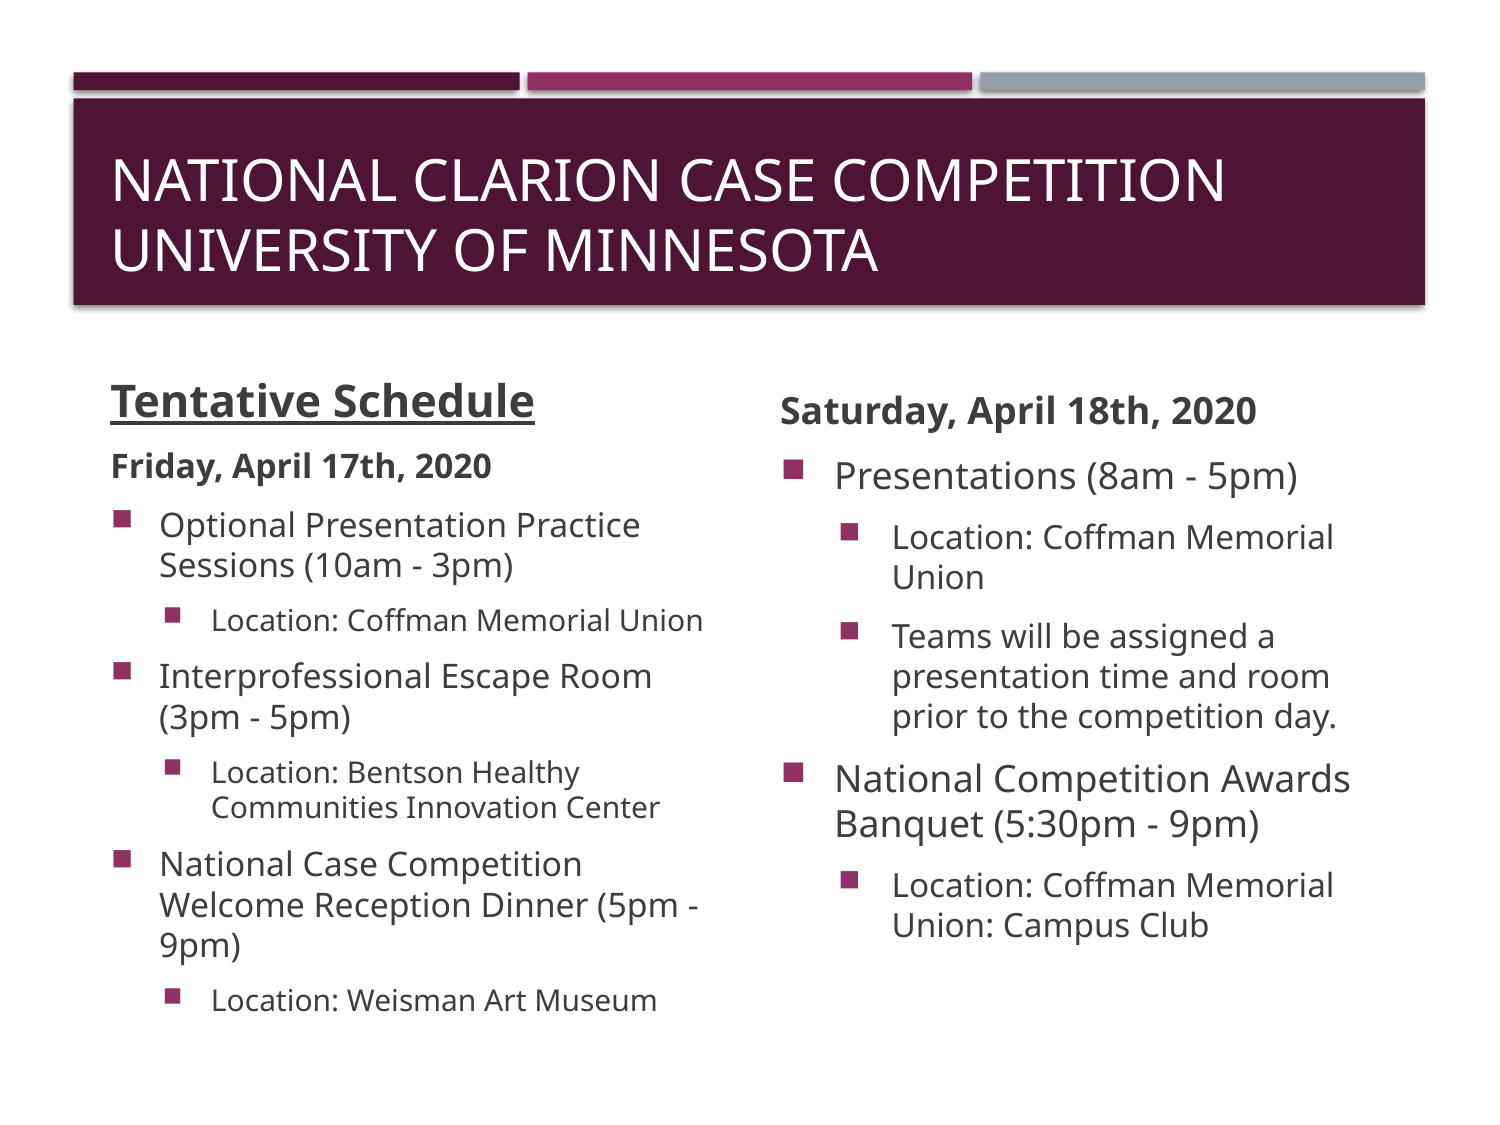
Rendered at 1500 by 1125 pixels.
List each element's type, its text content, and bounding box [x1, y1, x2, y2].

list Tentative Schedule Friday, April 17th, 2020 Optional Presentation Practice Sessions (10am - 3pm) Location: Coffman Memorial Union Interprofessional Escape Room (3pm - 5pm) Location: Bentson Healthy Communities Innovation Center National Case Competition Welcome Reception Dinner (5pm - 9pm) Location: Weisman Art Museum [95, 365, 735, 1031]
title National clarion case competition University of Minnesota [95, 112, 1406, 291]
list Saturday, April 18th, 2020 Presentations (8am - 5pm) Location: Coffman Memorial Union Teams will be assigned a presentation time and room prior to the competition day. National Competition Awards Banquet (5:30pm - 9pm) Location: Coffman Memorial Union: Campus Club [765, 365, 1406, 1031]
